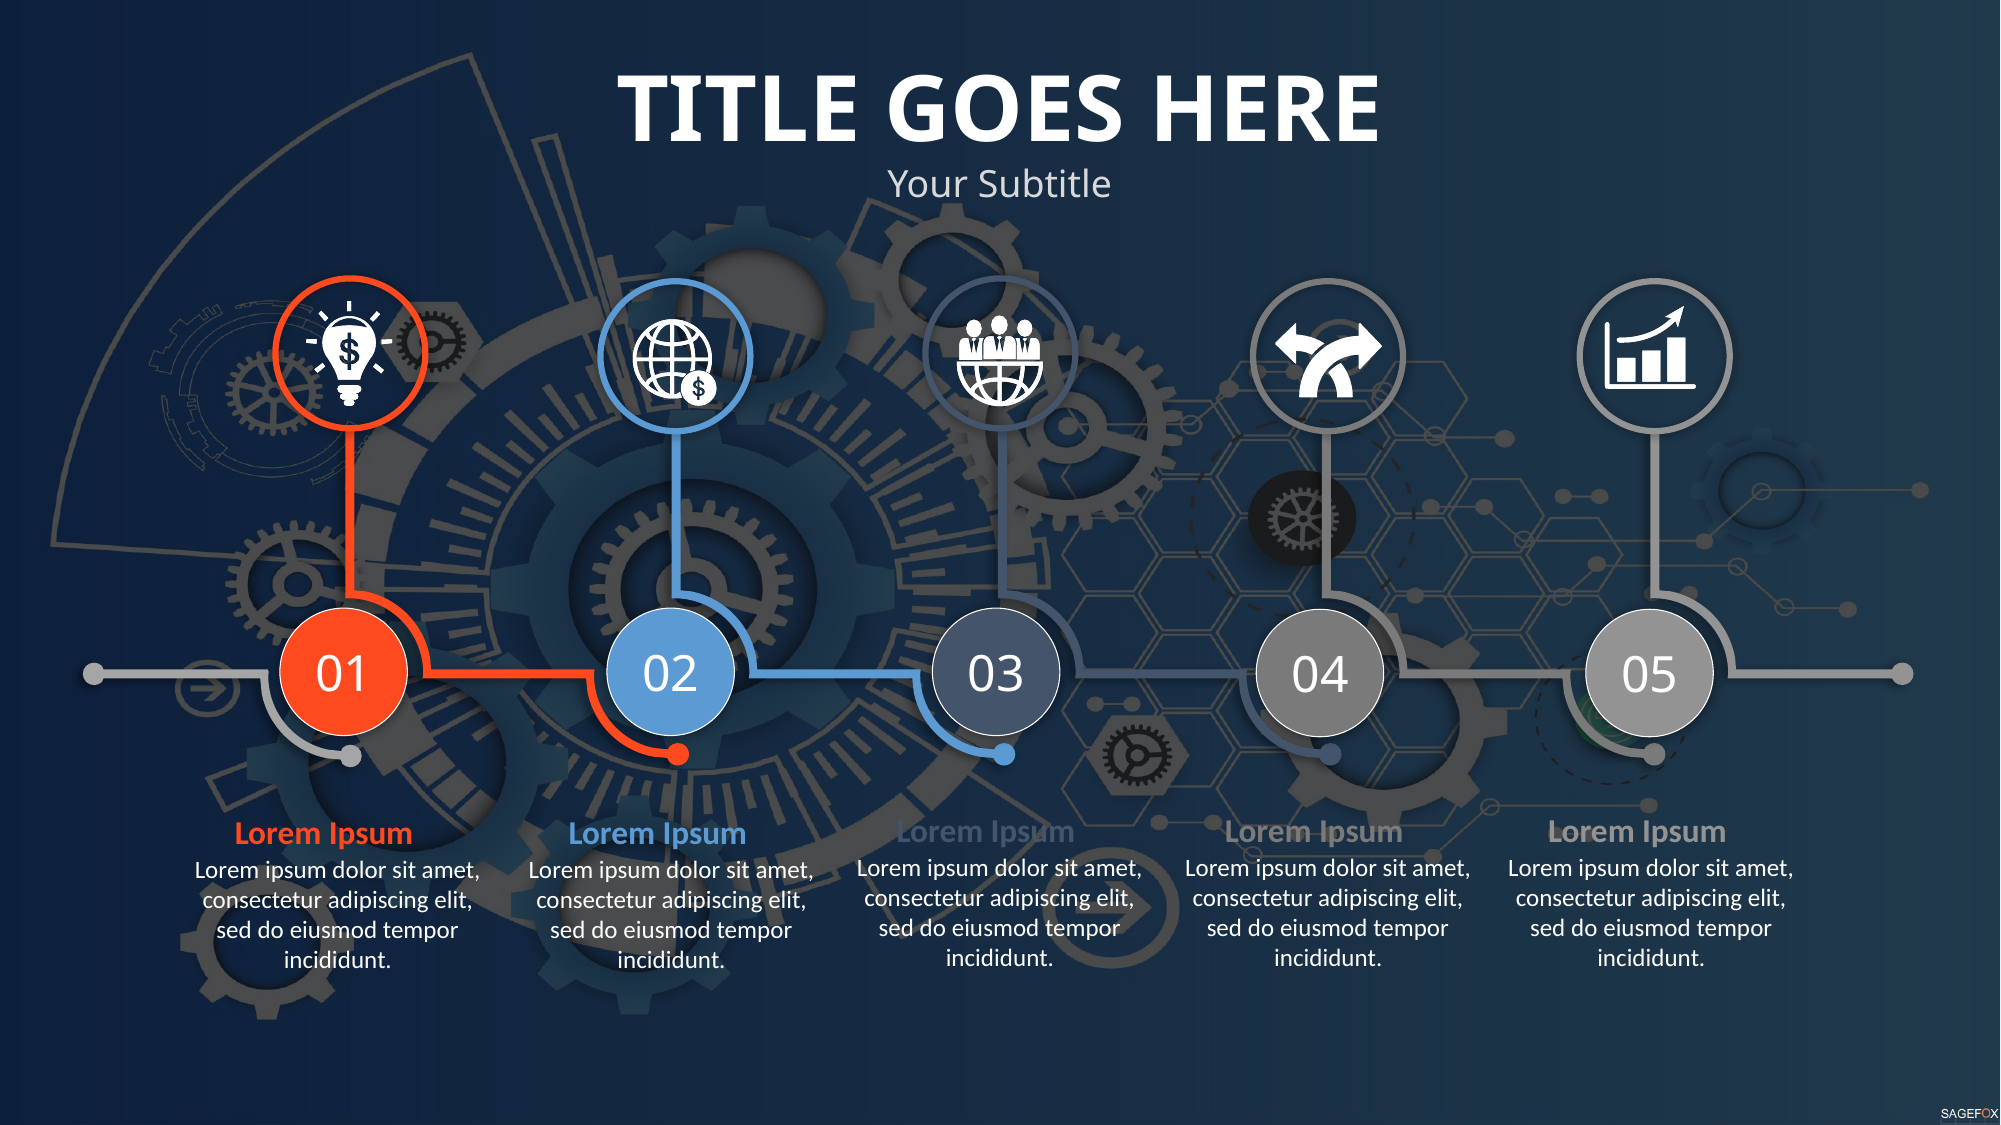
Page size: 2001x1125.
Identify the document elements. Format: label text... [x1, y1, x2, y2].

text_box 03 [931, 607, 1061, 737]
text_box [344, 439, 691, 767]
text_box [1178, 809, 1479, 973]
text_box [1320, 440, 1667, 767]
text_box [996, 439, 1343, 767]
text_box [521, 811, 822, 975]
text_box [1649, 441, 1915, 687]
text_box [1299, 323, 1382, 398]
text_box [632, 319, 717, 406]
text_box [274, 277, 427, 430]
text_box [1275, 323, 1325, 364]
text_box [187, 811, 488, 975]
text_box 01 [278, 607, 409, 737]
text_box [1578, 280, 1731, 433]
text_box [670, 441, 1017, 767]
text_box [1604, 306, 1696, 389]
text_box [599, 280, 752, 433]
text_box TITLE GOES HERE Your Subtitle [548, 42, 1452, 212]
text_box 02 [605, 607, 736, 737]
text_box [1501, 809, 1802, 973]
picture [1940, 0, 2001, 1125]
text_box [1251, 280, 1405, 433]
text_box 05 [1584, 608, 1715, 738]
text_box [956, 315, 1043, 407]
text_box 04 [1255, 608, 1385, 738]
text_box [305, 301, 393, 406]
text_box [924, 277, 1077, 430]
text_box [849, 809, 1150, 973]
text_box [81, 661, 363, 769]
